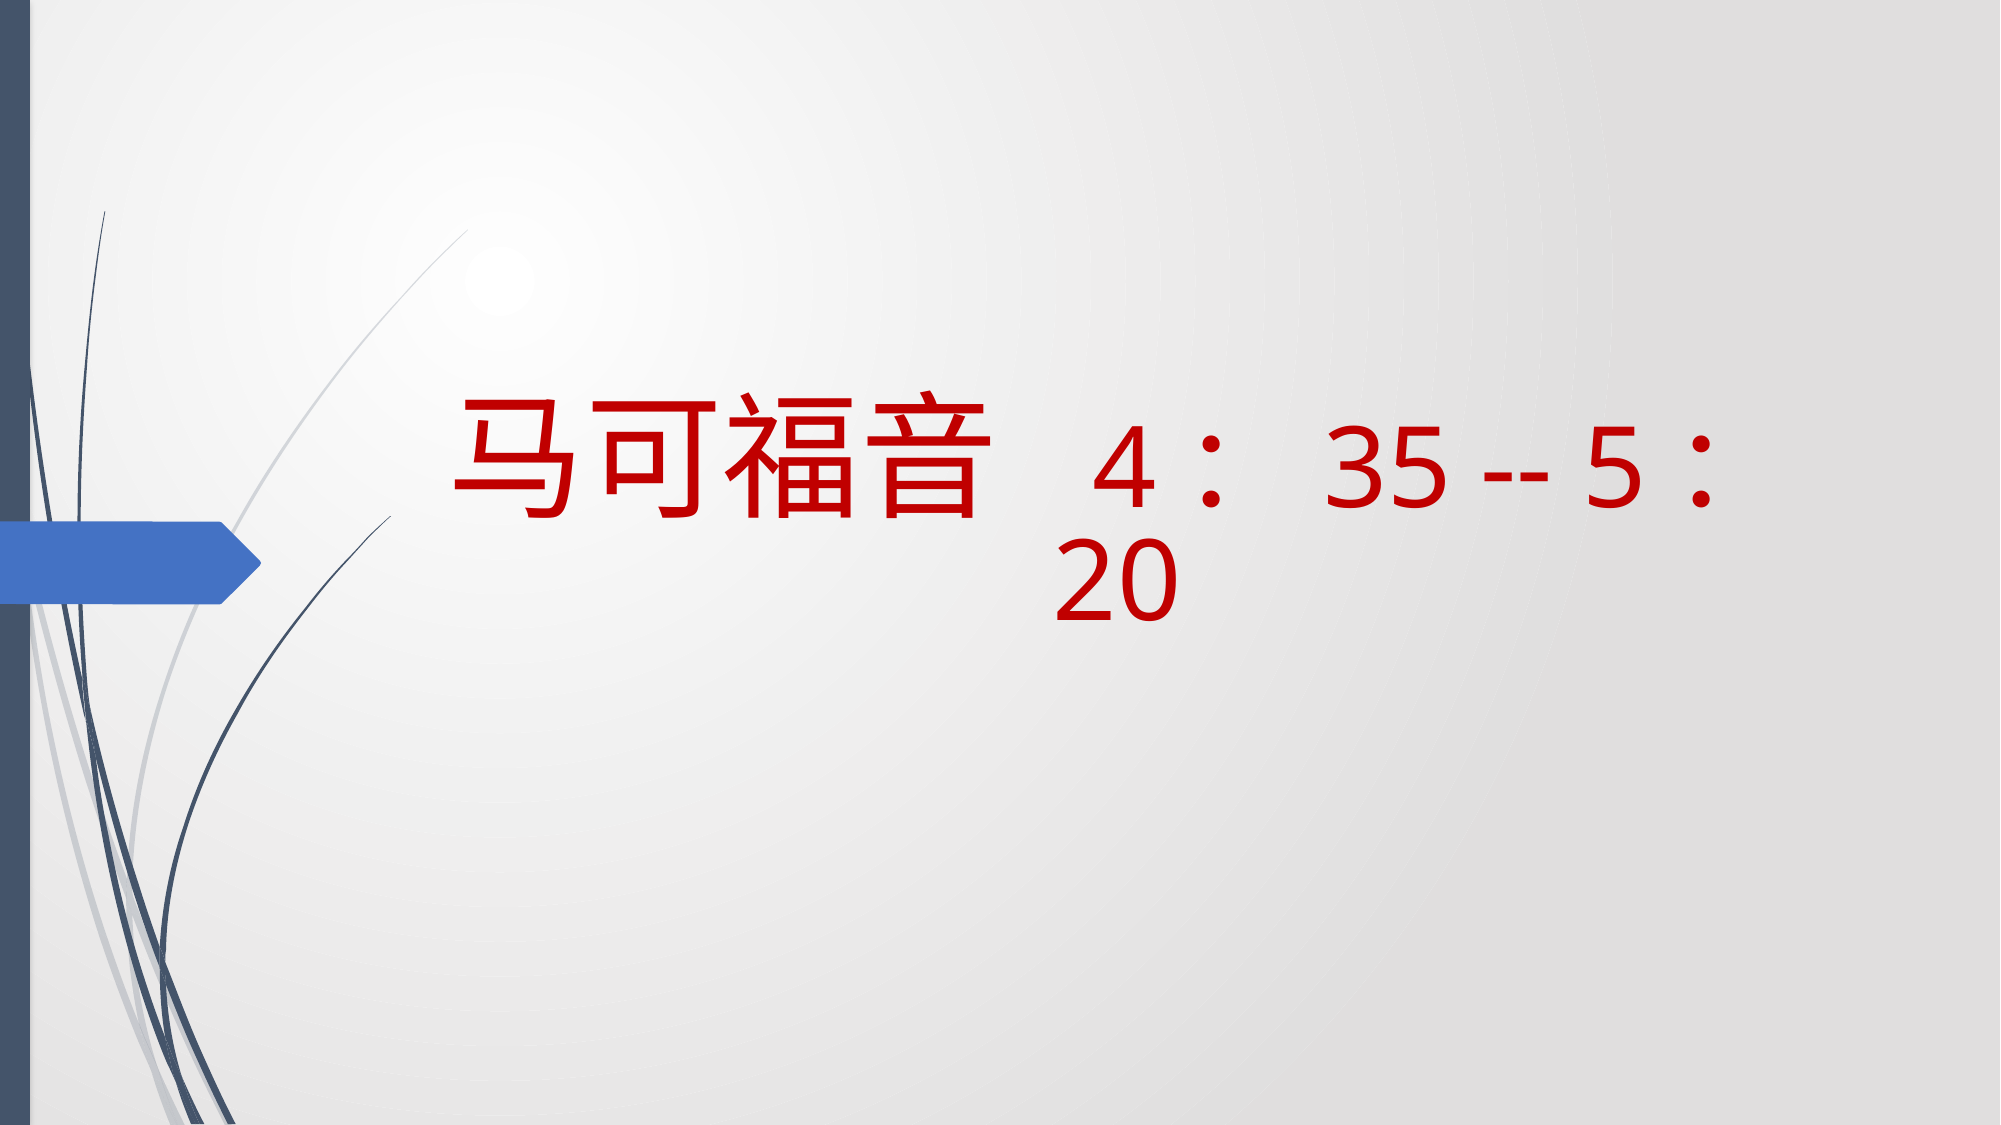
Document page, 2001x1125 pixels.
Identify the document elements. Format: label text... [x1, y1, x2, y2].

text_box 马可福音 4：35 -- 5： 20 [356, 395, 1878, 900]
